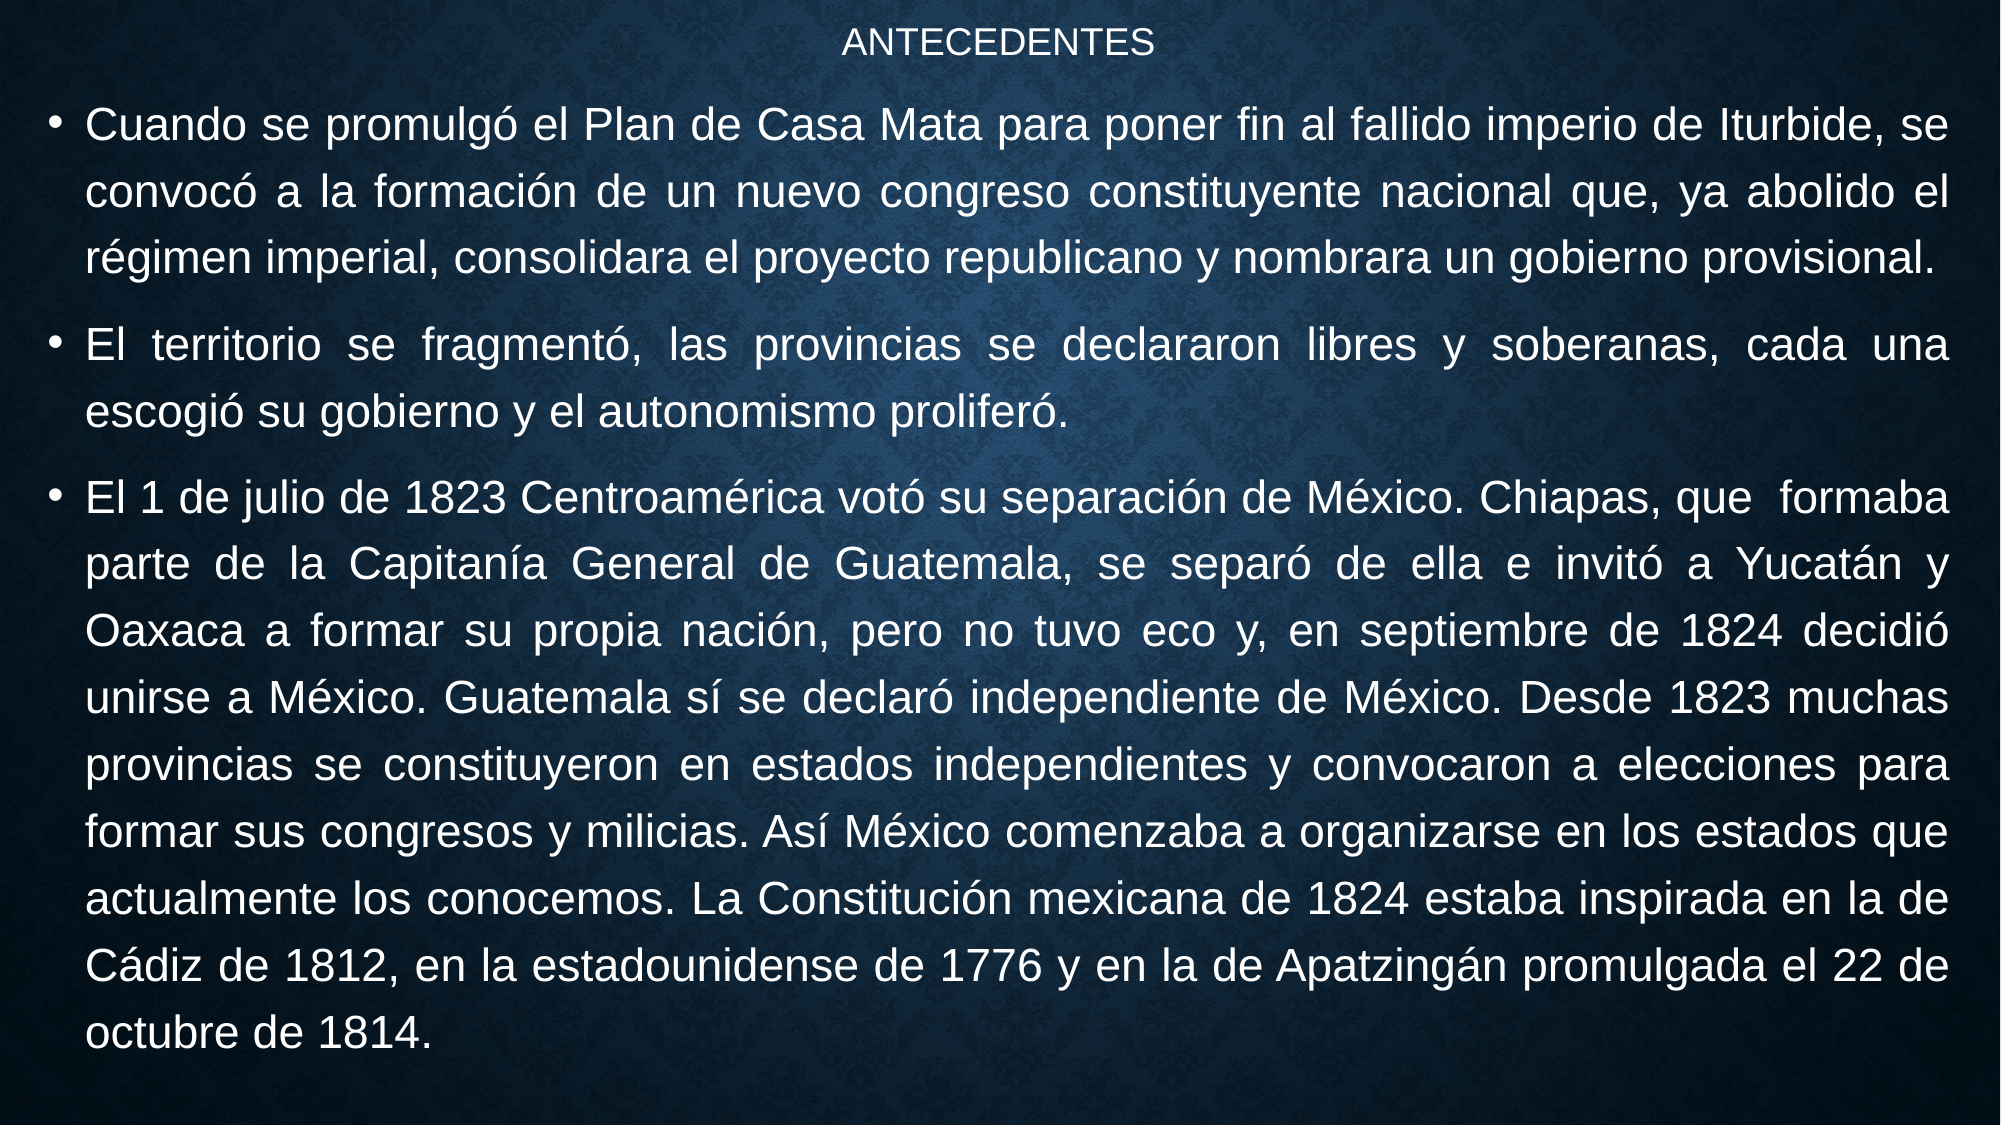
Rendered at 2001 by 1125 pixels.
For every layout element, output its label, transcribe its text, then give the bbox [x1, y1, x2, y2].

list ANTECEDENTES Cuando se promulgó el Plan de Casa Mata para poner fin al fallido imperio de Iturbide, se convocó a la formación de un nuevo congreso constituyente nacional que, ya abolido el régimen imperial, consolidara el proyecto republicano y nombrara un gobierno provisional. El territorio se fragmentó, las provincias se declararon libres y soberanas, cada una escogió su gobierno y el autonomismo proliferó. El 1 de julio de 1823 Centroamérica votó su separación de México. Chiapas, que formaba parte de la Capitanía General de Guatemala, se separó de ella e invitó a Yucatán y Oaxaca a formar su propia nación, pero no tuvo eco y, en septiembre de 1824 decidió unirse a México. Guatemala sí se declaró independiente de México. Desde 1823 muchas provincias se constituyeron en estados independientes y convocaron a elecciones para formar sus congresos y milicias. Así México comenzaba a organizarse en los estados que actualmente los conocemos. La Constitución mexicana de 1824 estaba inspirada en la de Cádiz de 1812, en la estadounidense de 1776 y en la de Apatzingán promulgada el 22 de octubre de 1814. [32, 0, 1965, 1093]
